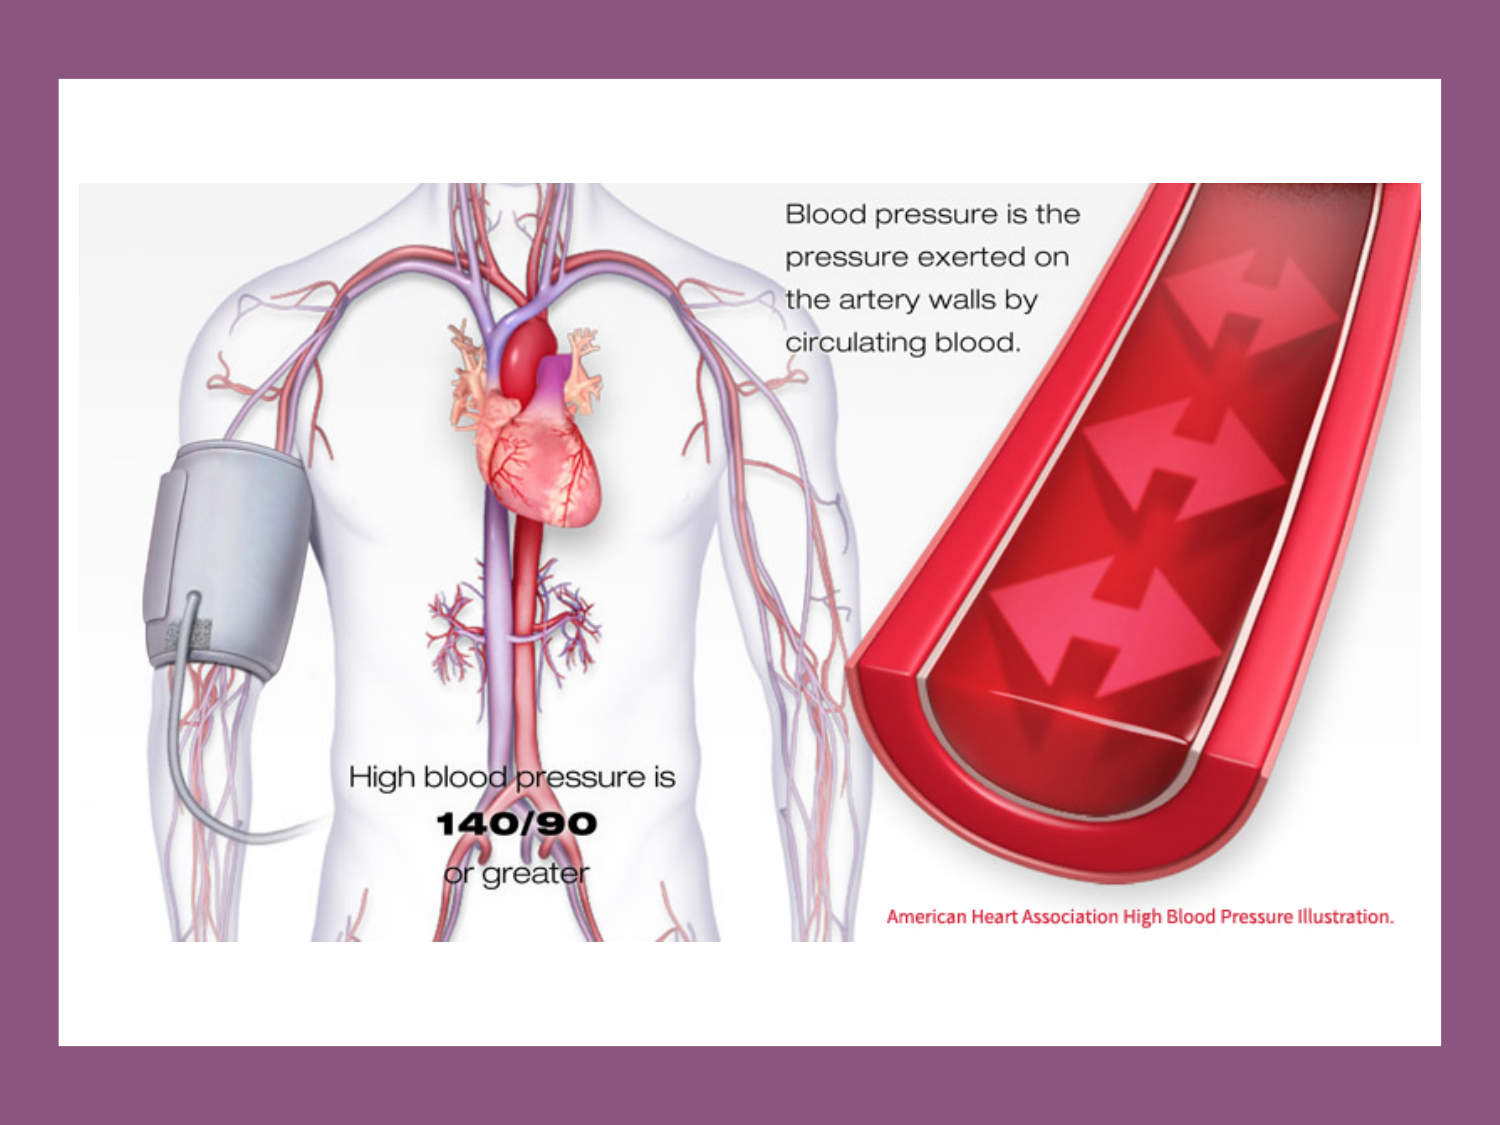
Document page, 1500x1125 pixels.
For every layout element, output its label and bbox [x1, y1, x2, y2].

text_box [0, 0, 1500, 1125]
text_box [57, 77, 1443, 1048]
picture [78, 183, 1422, 942]
